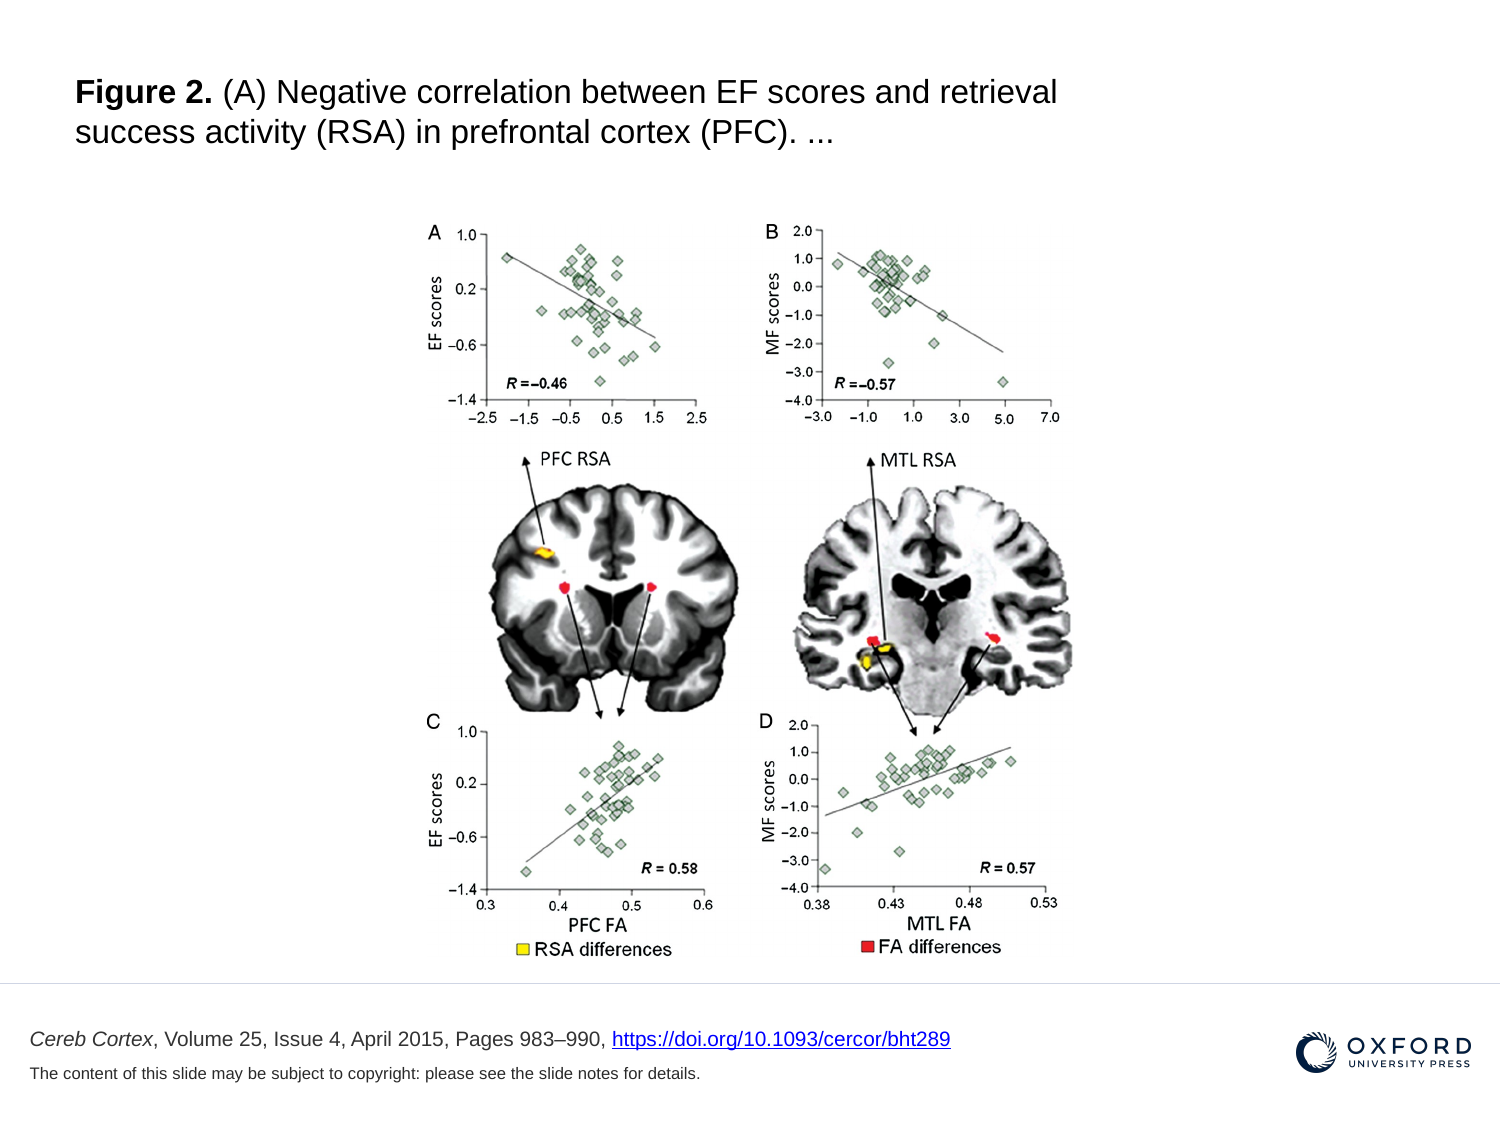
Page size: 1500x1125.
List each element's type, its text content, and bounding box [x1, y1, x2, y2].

title Figure 2. (A) Negative correlation between EF scores and retrieval success activity (RSA) in prefrontal cortex (PFC). ... [75, 69, 1078, 171]
picture [1296, 1032, 1471, 1073]
picture [426, 224, 1074, 957]
footer Cereb Cortex, Volume 25, Issue 4, April 2015, Pages 983–990, https://doi.org/10.1093/cercor/bht289 The content of this slide may be subject to copyright: please see the slide notes for details. [0, 983, 1260, 1125]
